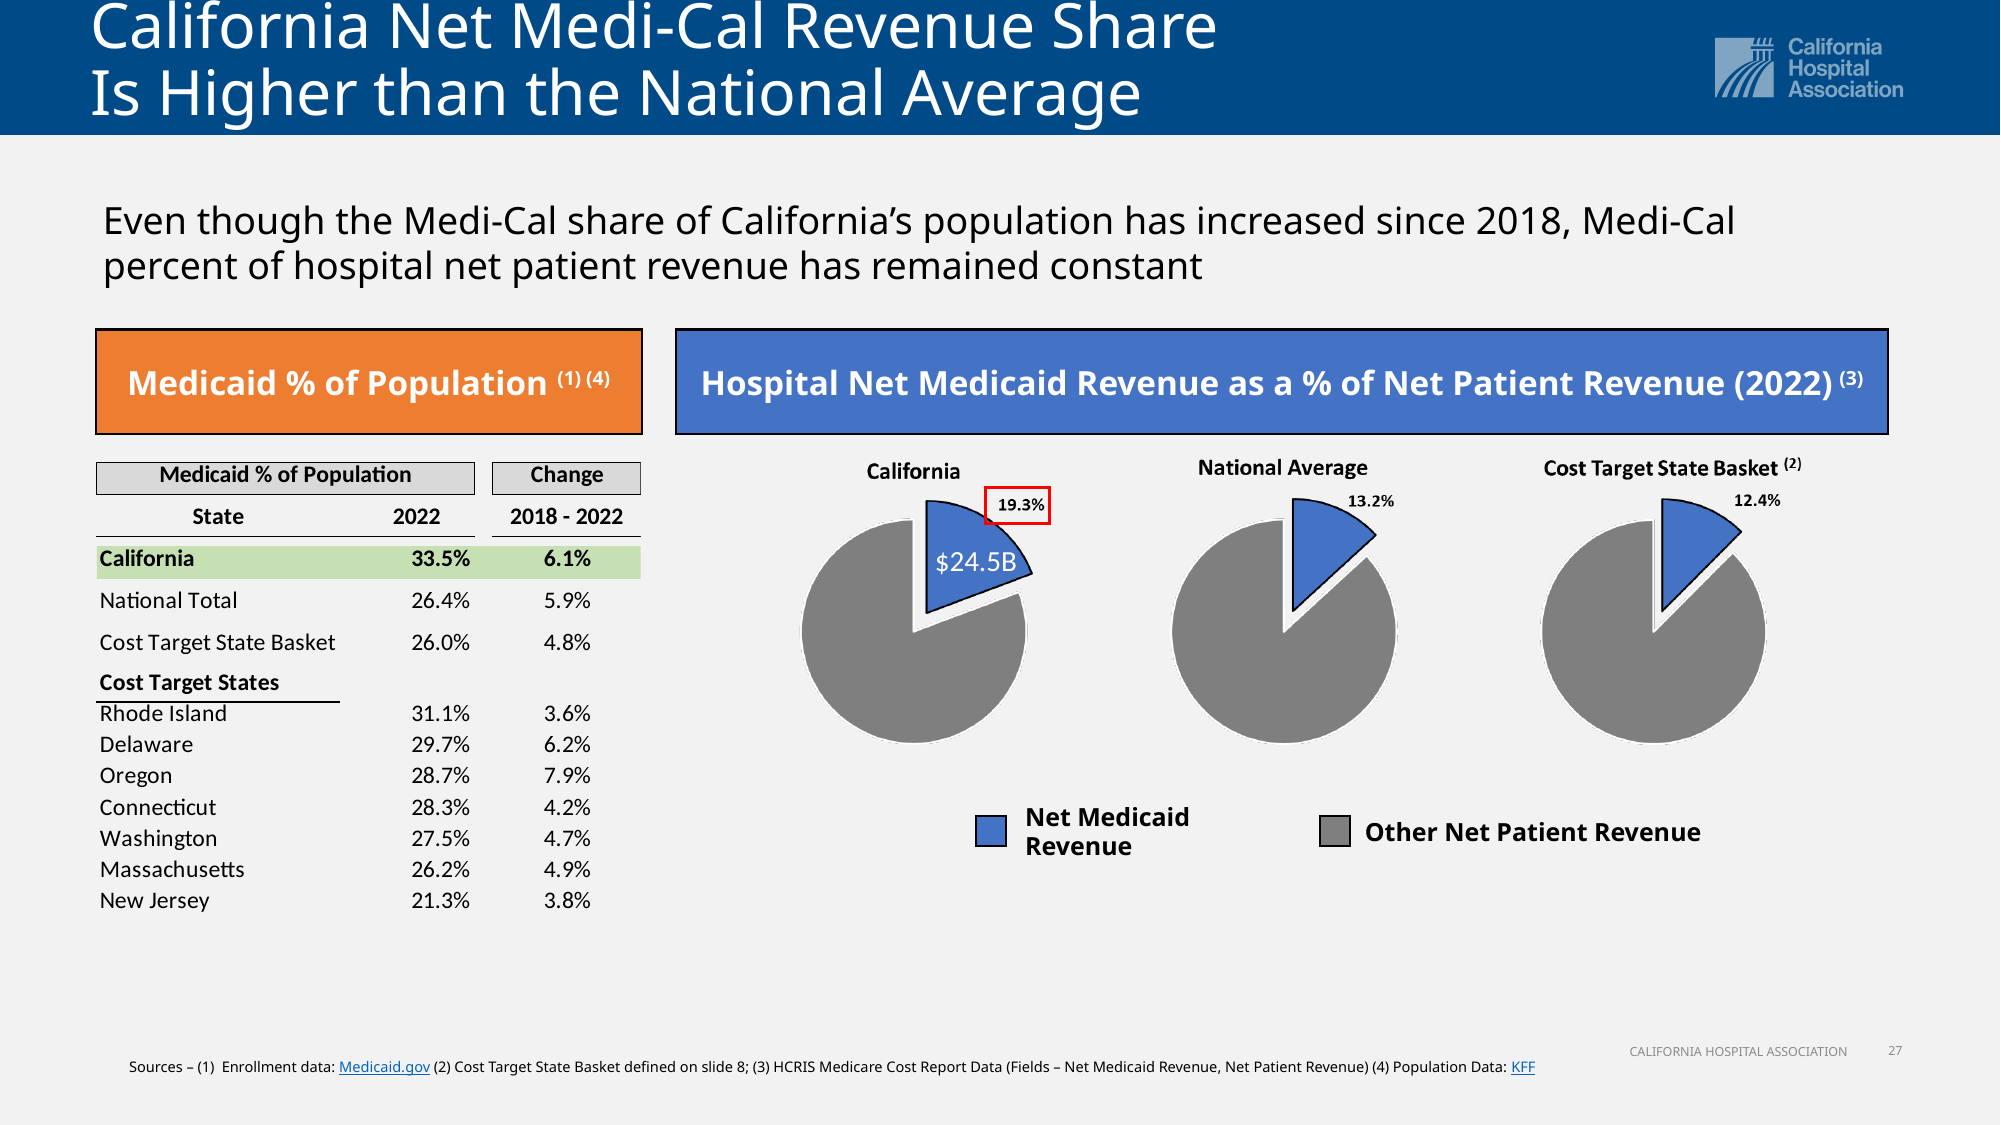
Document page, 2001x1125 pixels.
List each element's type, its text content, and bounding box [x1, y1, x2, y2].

picture [677, 446, 1889, 777]
title California Net Medi-Cal Revenue Share Is Higher than the National Average [0, 0, 1708, 129]
text_box Sources – (1) Enrollment data: Medicaid.gov (2) Cost Target State Basket defined on slide 8; (3) HCRIS Medicare Cost Report Data (Fields – Net Medicaid Revenue, Net Patient Revenue) (4) Population Data: KFF [114, 1051, 1844, 1086]
footer CALIFORNIA HOSPITAL ASSOCIATION [662, 1021, 1863, 1081]
text_box Hospital Net Medicaid Revenue as a % of Net Patient Revenue (2022) (3) [675, 328, 1889, 435]
picture [1714, 37, 1904, 98]
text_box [975, 793, 1753, 869]
picture [95, 462, 642, 922]
slide_number 27 [1866, 1021, 1918, 1081]
text_box Even though the Medi-Cal share of California’s population has increased since 2018, Medi-Cal percent of hospital net patient revenue has remained constant [87, 189, 1889, 612]
text_box Medicaid % of Population (1) (4) [95, 328, 643, 435]
